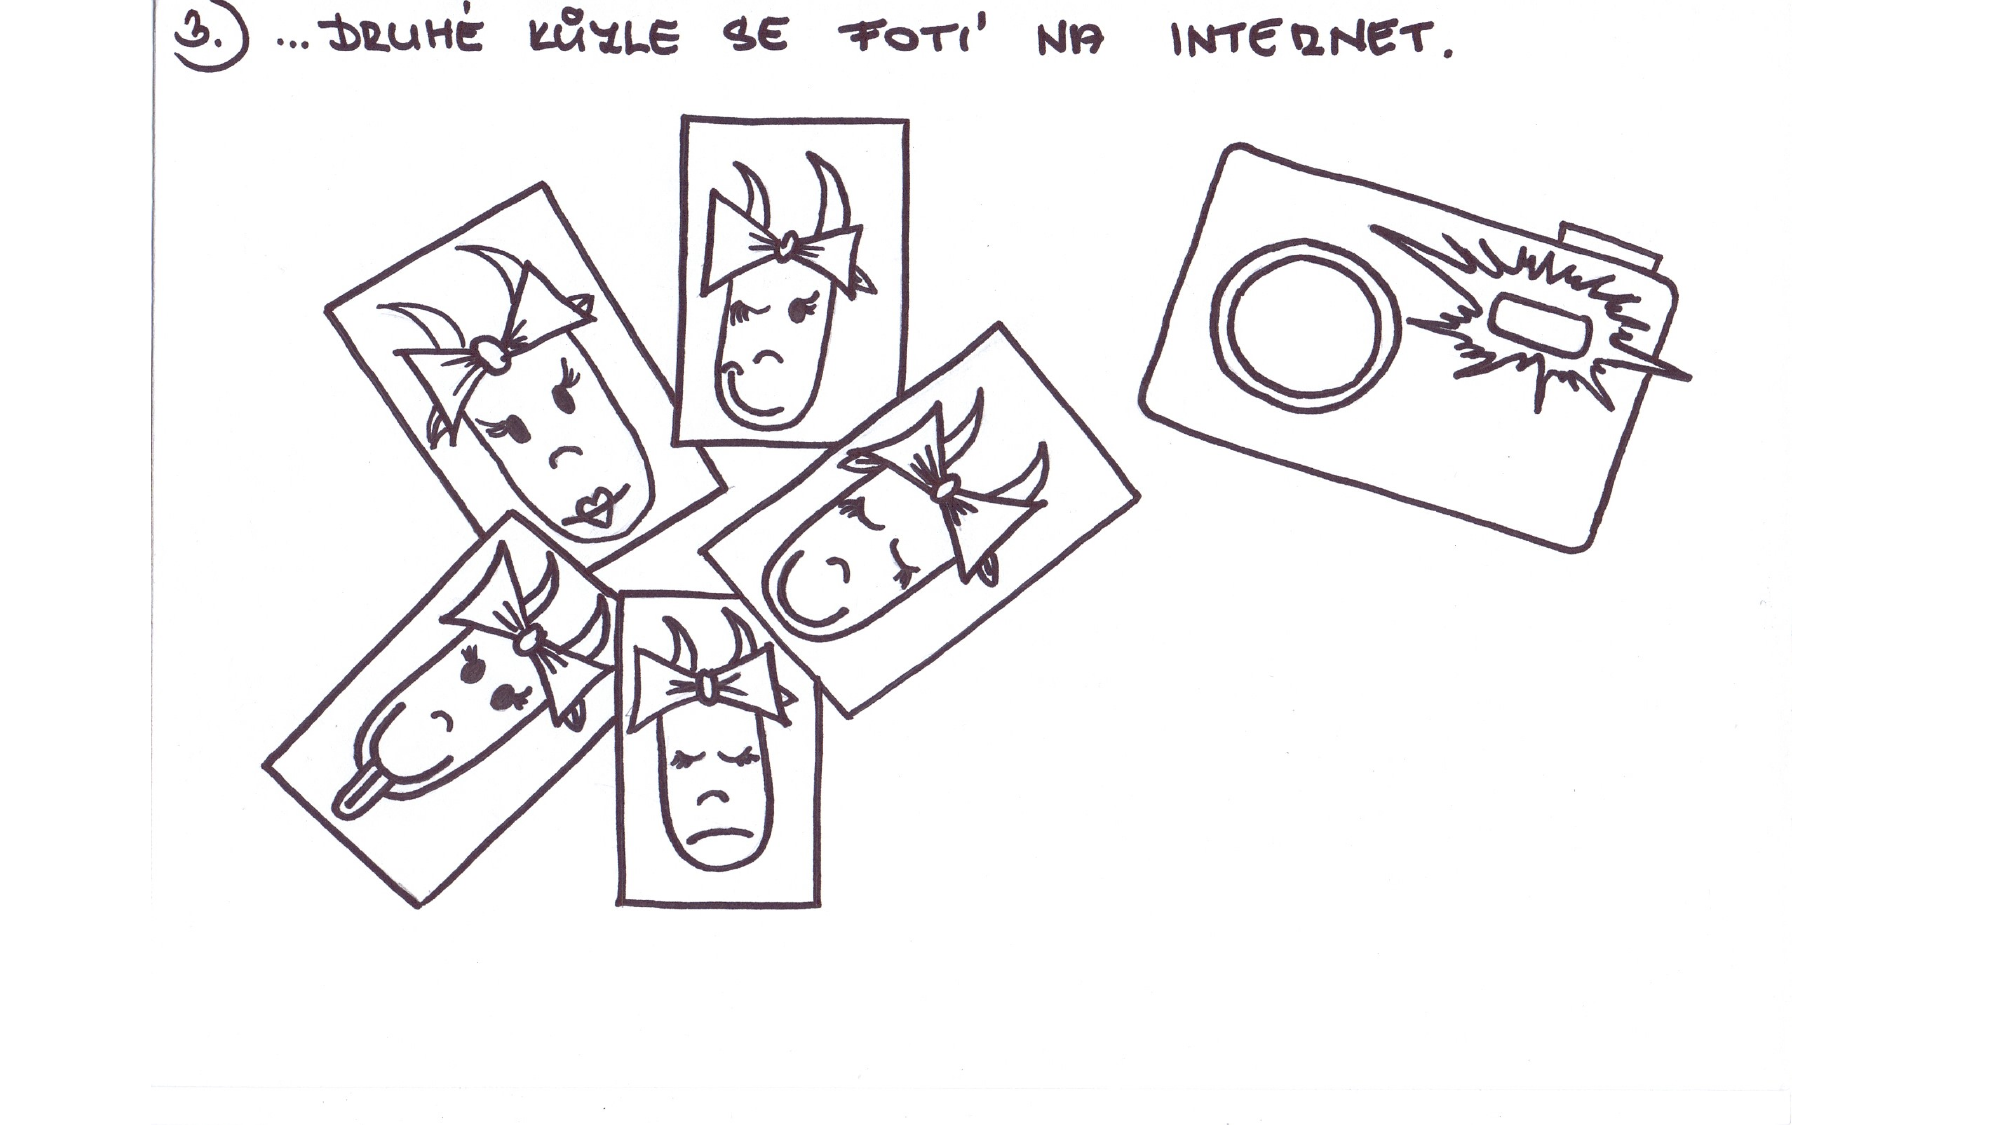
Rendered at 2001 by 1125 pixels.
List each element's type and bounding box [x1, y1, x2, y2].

picture [151, 0, 1792, 1125]
